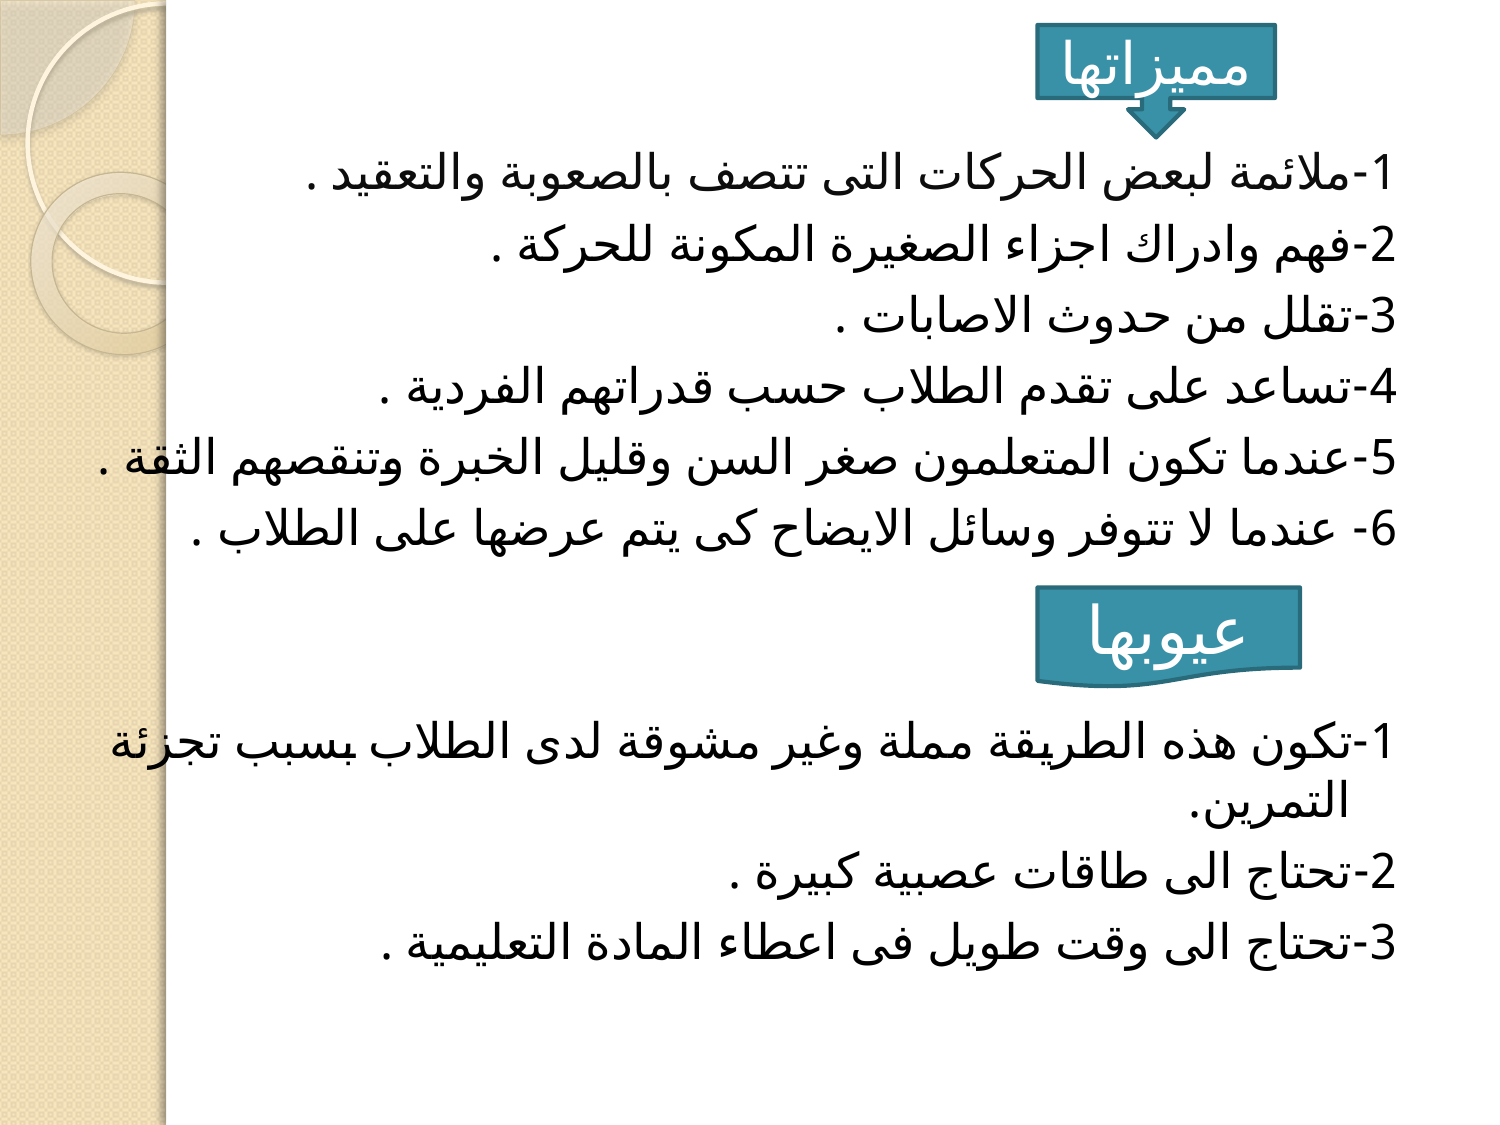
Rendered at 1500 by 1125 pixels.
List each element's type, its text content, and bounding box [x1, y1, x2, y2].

list 1-ملائمة لبعض الحركات التى تتصف بالصعوبة والتعقيد . 2-فهم وادراك اجزاء الصغيرة المكونة للحركة . 3-تقلل من حدوث الاصابات . 4-تساعد على تقدم الطلاب حسب قدراتهم الفردية . 5-عندما تكون المتعلمون صغر السن وقليل الخبرة وتنقصهم الثقة . 6- عندما لا تتوفر وسائل الايضاح كى يتم عرضها على الطلاب . 1-تكون هذه الطريقة مملة وغير مشوقة لدى الطلاب بسبب تجزئة التمرين. 2-تحتاج الى طاقات عصبية كبيرة . 3-تحتاج الى وقت طويل فى اعطاء المادة التعليمية . [75, 62, 1425, 1005]
text_box مميزاتها [1035, 22, 1278, 140]
text_box عيوبها [1035, 585, 1303, 689]
